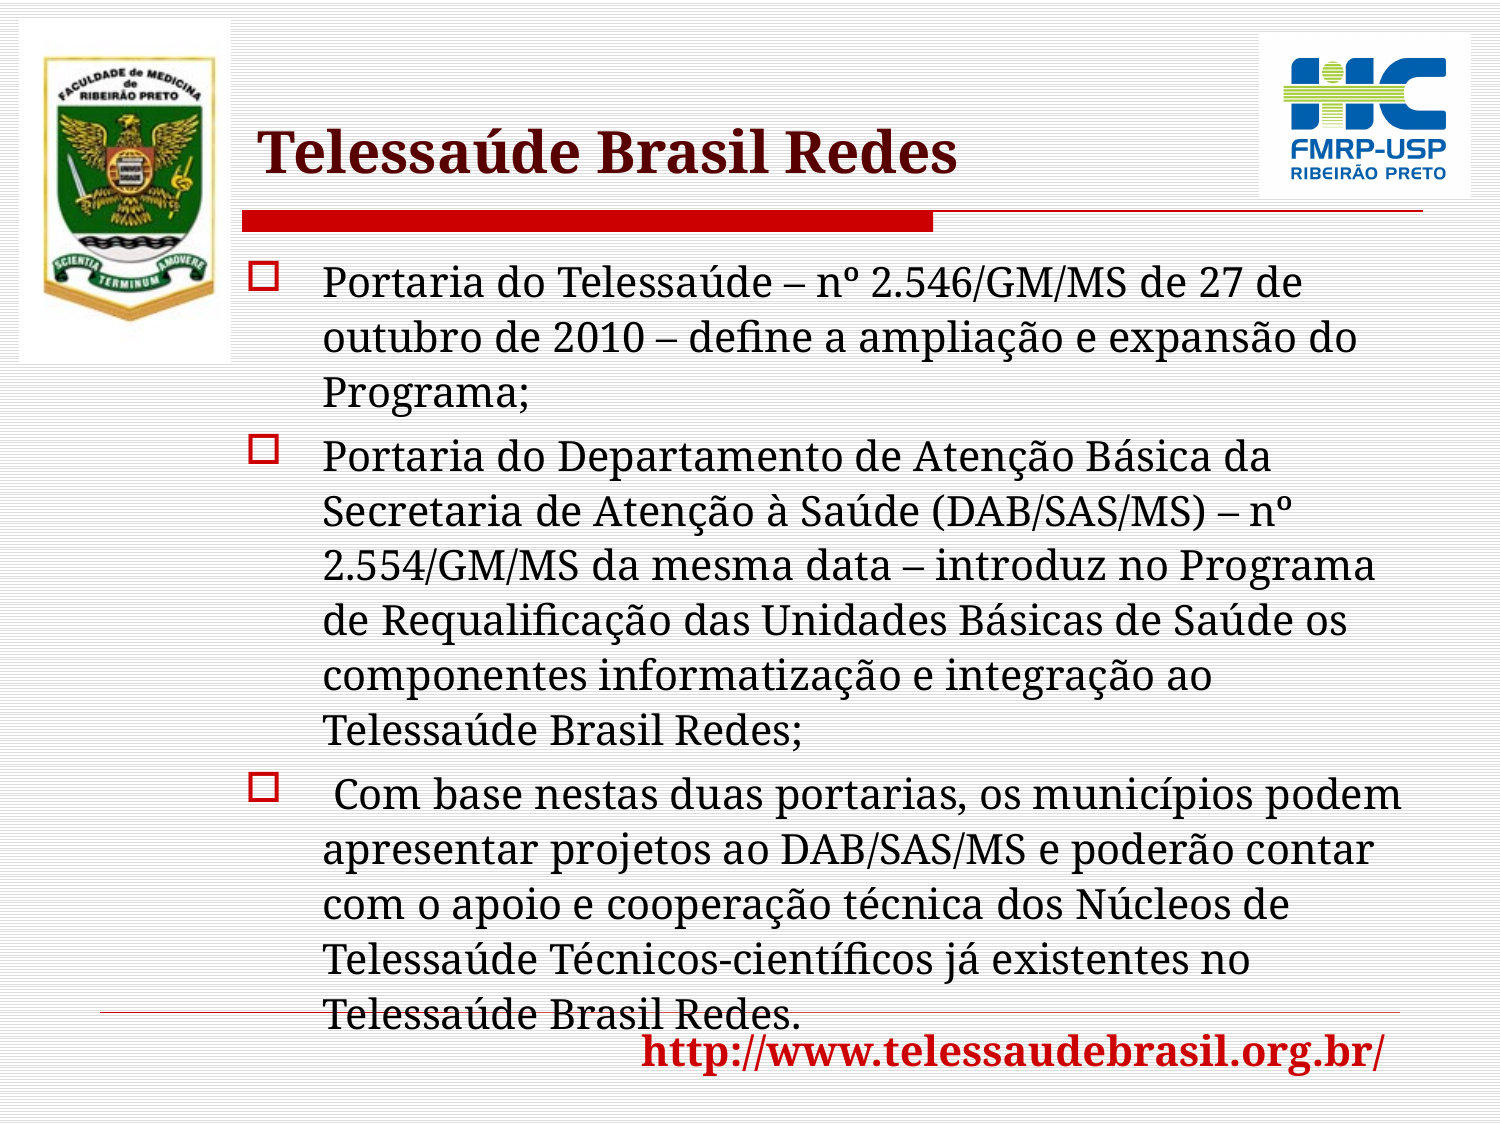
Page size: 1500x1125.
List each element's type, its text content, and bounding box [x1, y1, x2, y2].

picture [19, 19, 231, 362]
list Portaria do Telessaúde – nº 2.546/GM/MS de 27 de outubro de 2010 – define a ampliação e expansão do Programa; Portaria do Departamento de Atenção Básica da Secretaria de Atenção à Saúde (DAB/SAS/MS) – nº 2.554/GM/MS da mesma data – introduz no Programa de Requalificação das Unidades Básicas de Saúde os componentes informatização e integração ao Telessaúde Brasil Redes; Com base nestas duas portarias, os municípios podem apresentar projetos ao DAB/SAS/MS e poderão contar com o apoio e cooperação técnica dos Núcleos de Telessaúde Técnicos-científicos já existentes no Telessaúde Brasil Redes. [230, 243, 1436, 988]
picture [1259, 34, 1471, 197]
title Telessaúde Brasil Redes [242, 103, 1247, 197]
text_box http://www.telessaudebrasil.org.br/ [525, 1023, 1400, 1083]
